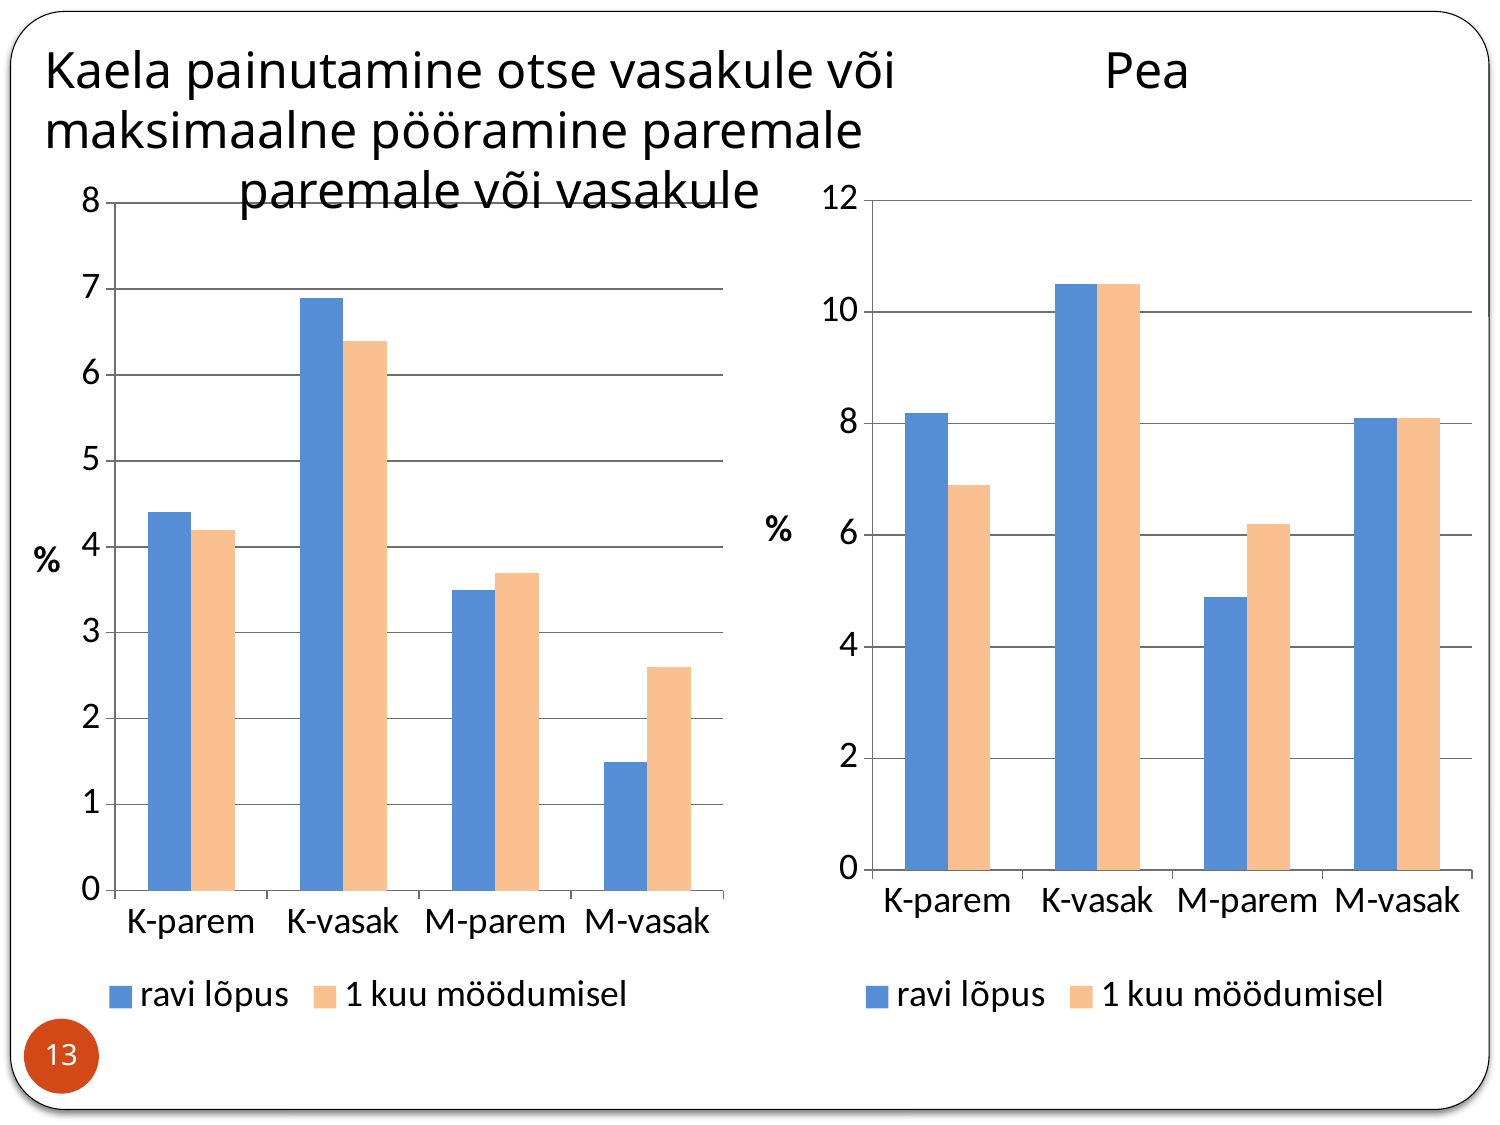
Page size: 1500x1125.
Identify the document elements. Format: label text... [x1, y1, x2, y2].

chart [0, 166, 739, 1024]
text_box Kaela painutamine otse vasakule või Pea maksimaalne pööramine paremale paremale või vasakule [29, 30, 1447, 226]
slide_number 13 [23, 1033, 99, 1094]
chart [756, 166, 1495, 1024]
